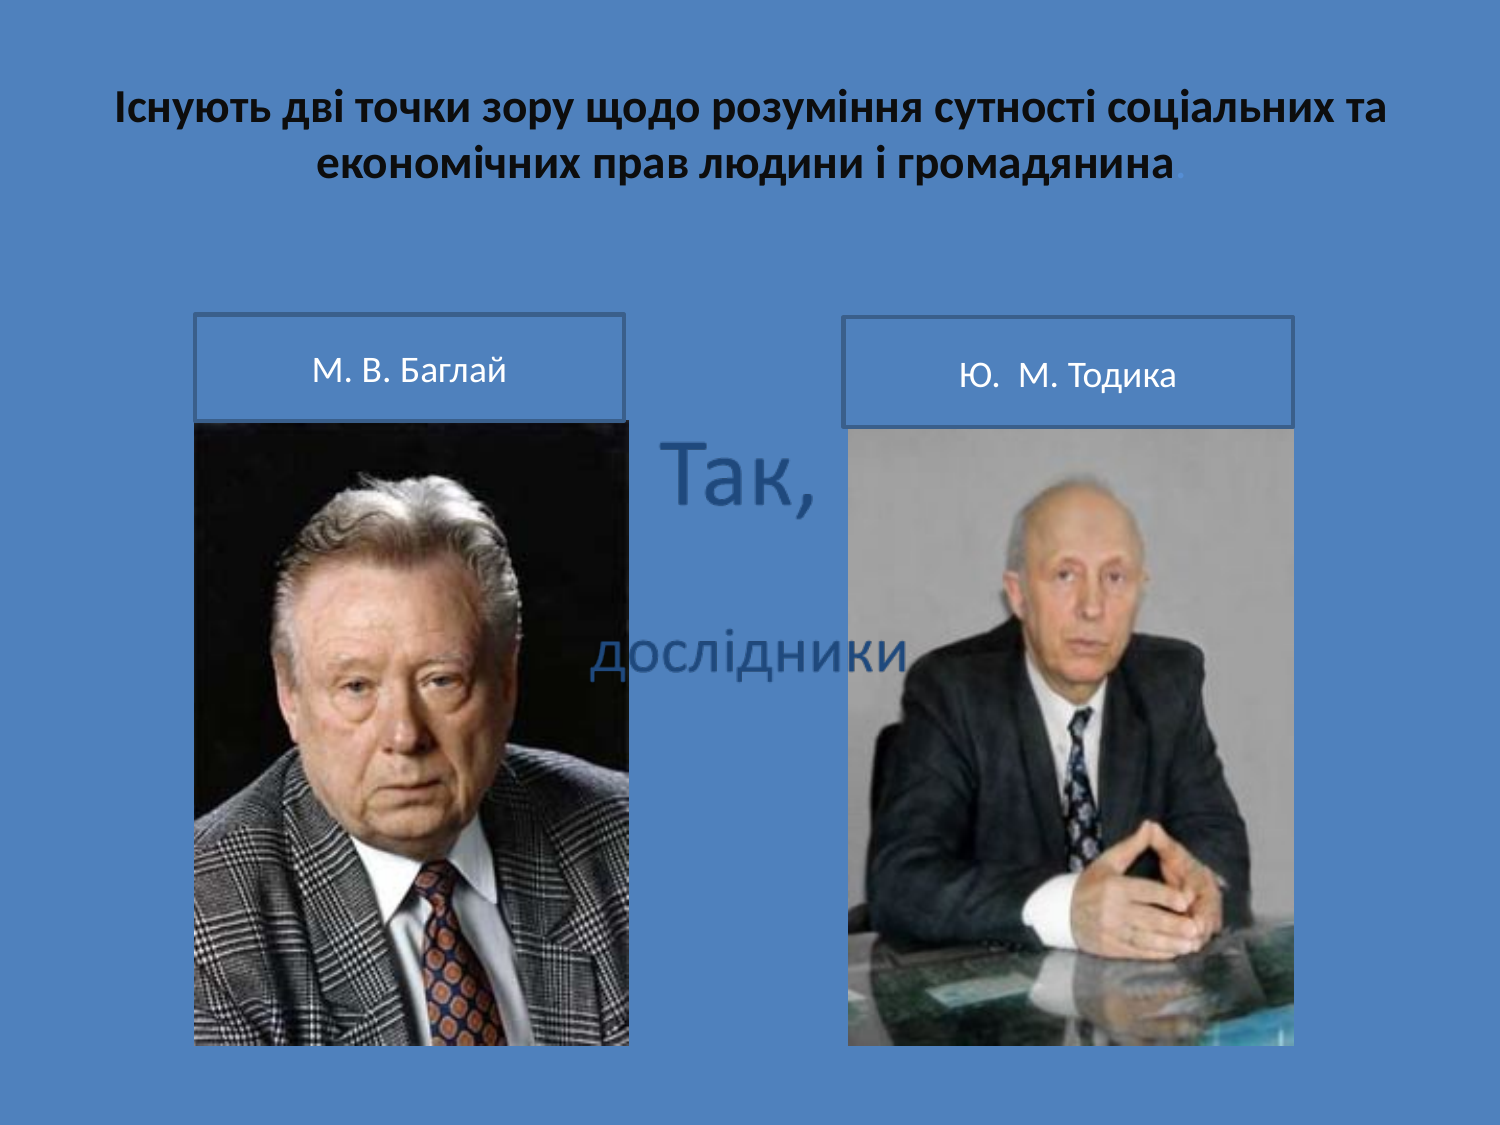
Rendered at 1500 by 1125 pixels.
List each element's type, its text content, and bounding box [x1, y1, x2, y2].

text_box М. В. Баглай [193, 312, 626, 420]
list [848, 426, 1294, 1046]
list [194, 420, 629, 1046]
picture [548, 384, 949, 729]
title Існують дві точки зору щодо розуміння сутності соціальних та економічних прав людини і громадянина. [76, 66, 1427, 254]
text_box Ю. М. Тодика [841, 315, 1295, 426]
